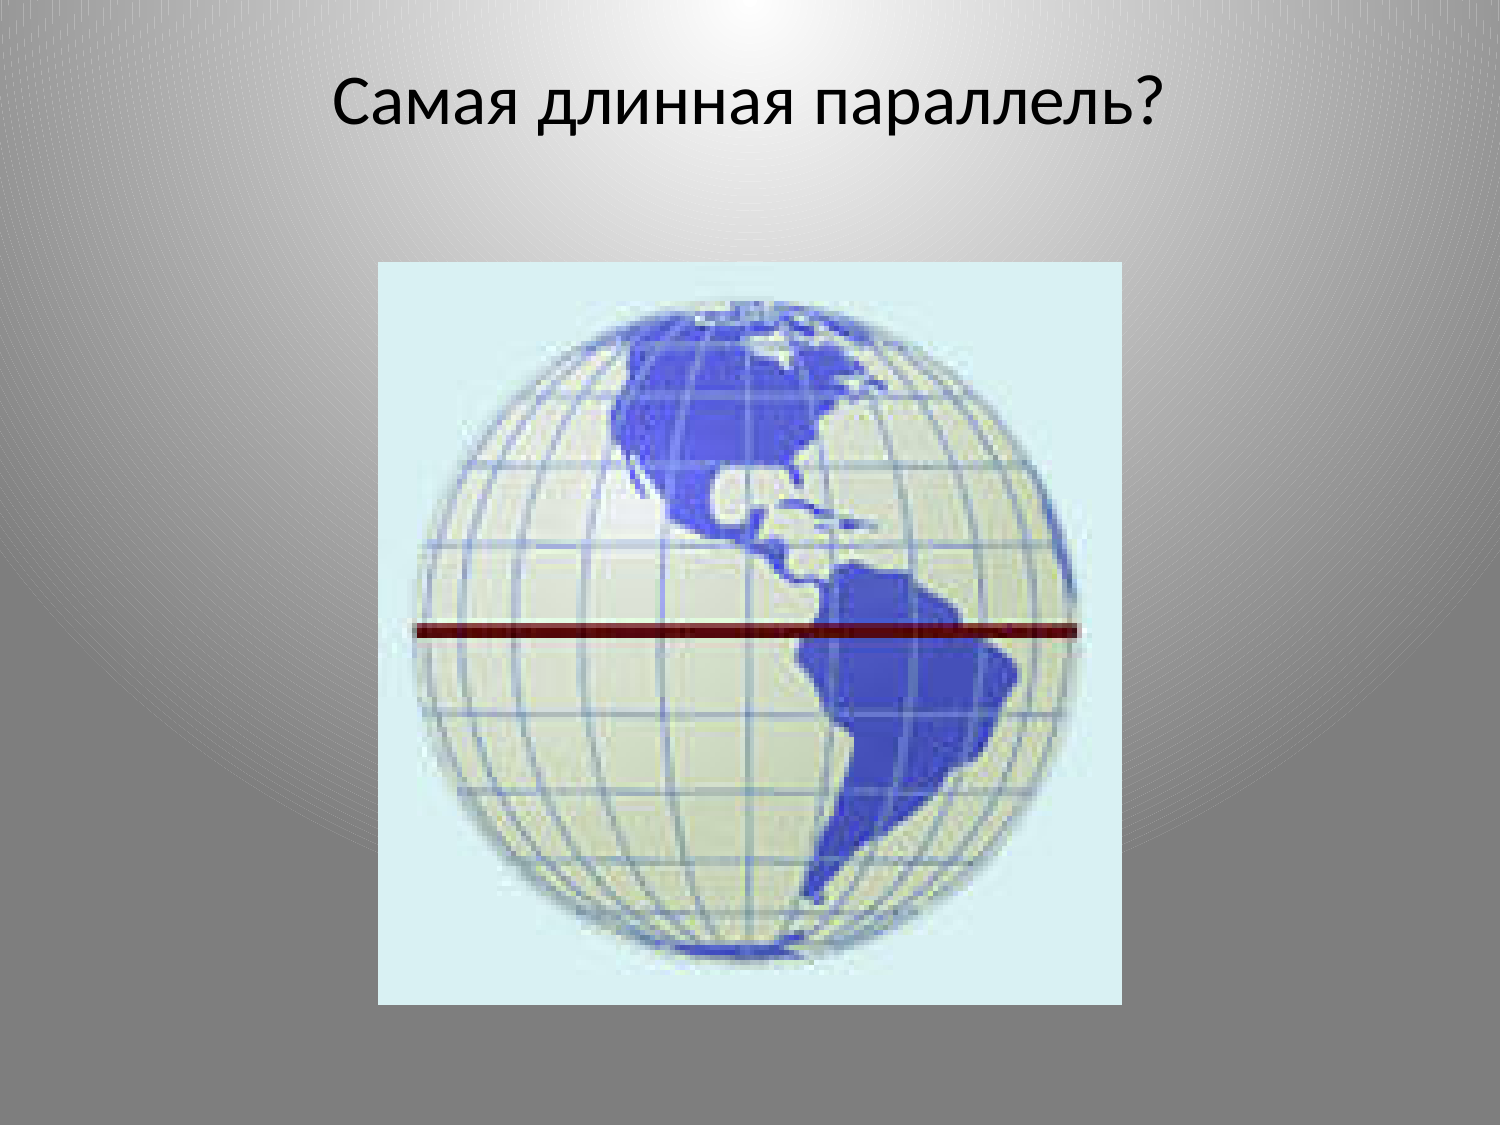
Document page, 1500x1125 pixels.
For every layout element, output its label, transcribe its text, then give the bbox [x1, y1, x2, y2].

title Самая длинная параллель? [75, 45, 1425, 233]
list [378, 262, 1122, 1006]
